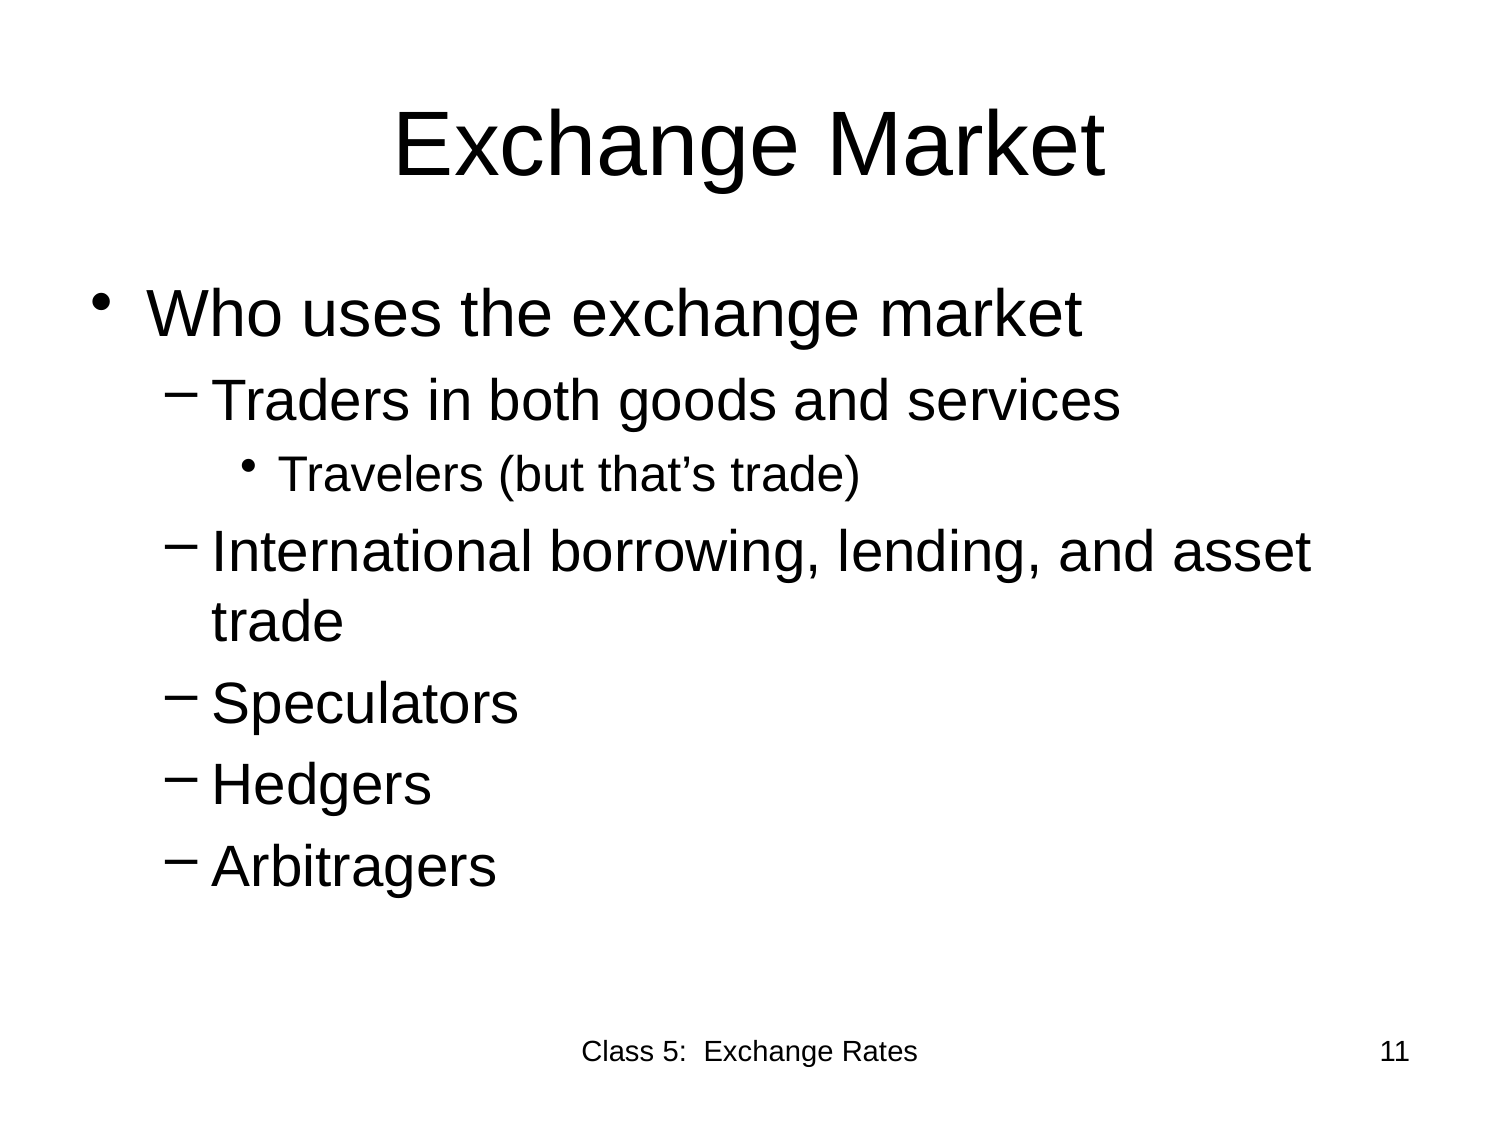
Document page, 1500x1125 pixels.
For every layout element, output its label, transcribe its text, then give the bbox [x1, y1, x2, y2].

list Who uses the exchange market Traders in both goods and services Travelers (but that’s trade) International borrowing, lending, and asset trade Speculators Hedgers Arbitragers [74, 262, 1426, 1006]
title Exchange Market [74, 44, 1426, 233]
footer Class 5: Exchange Rates [512, 1024, 988, 1103]
slide_number 11 [1074, 1024, 1426, 1103]
